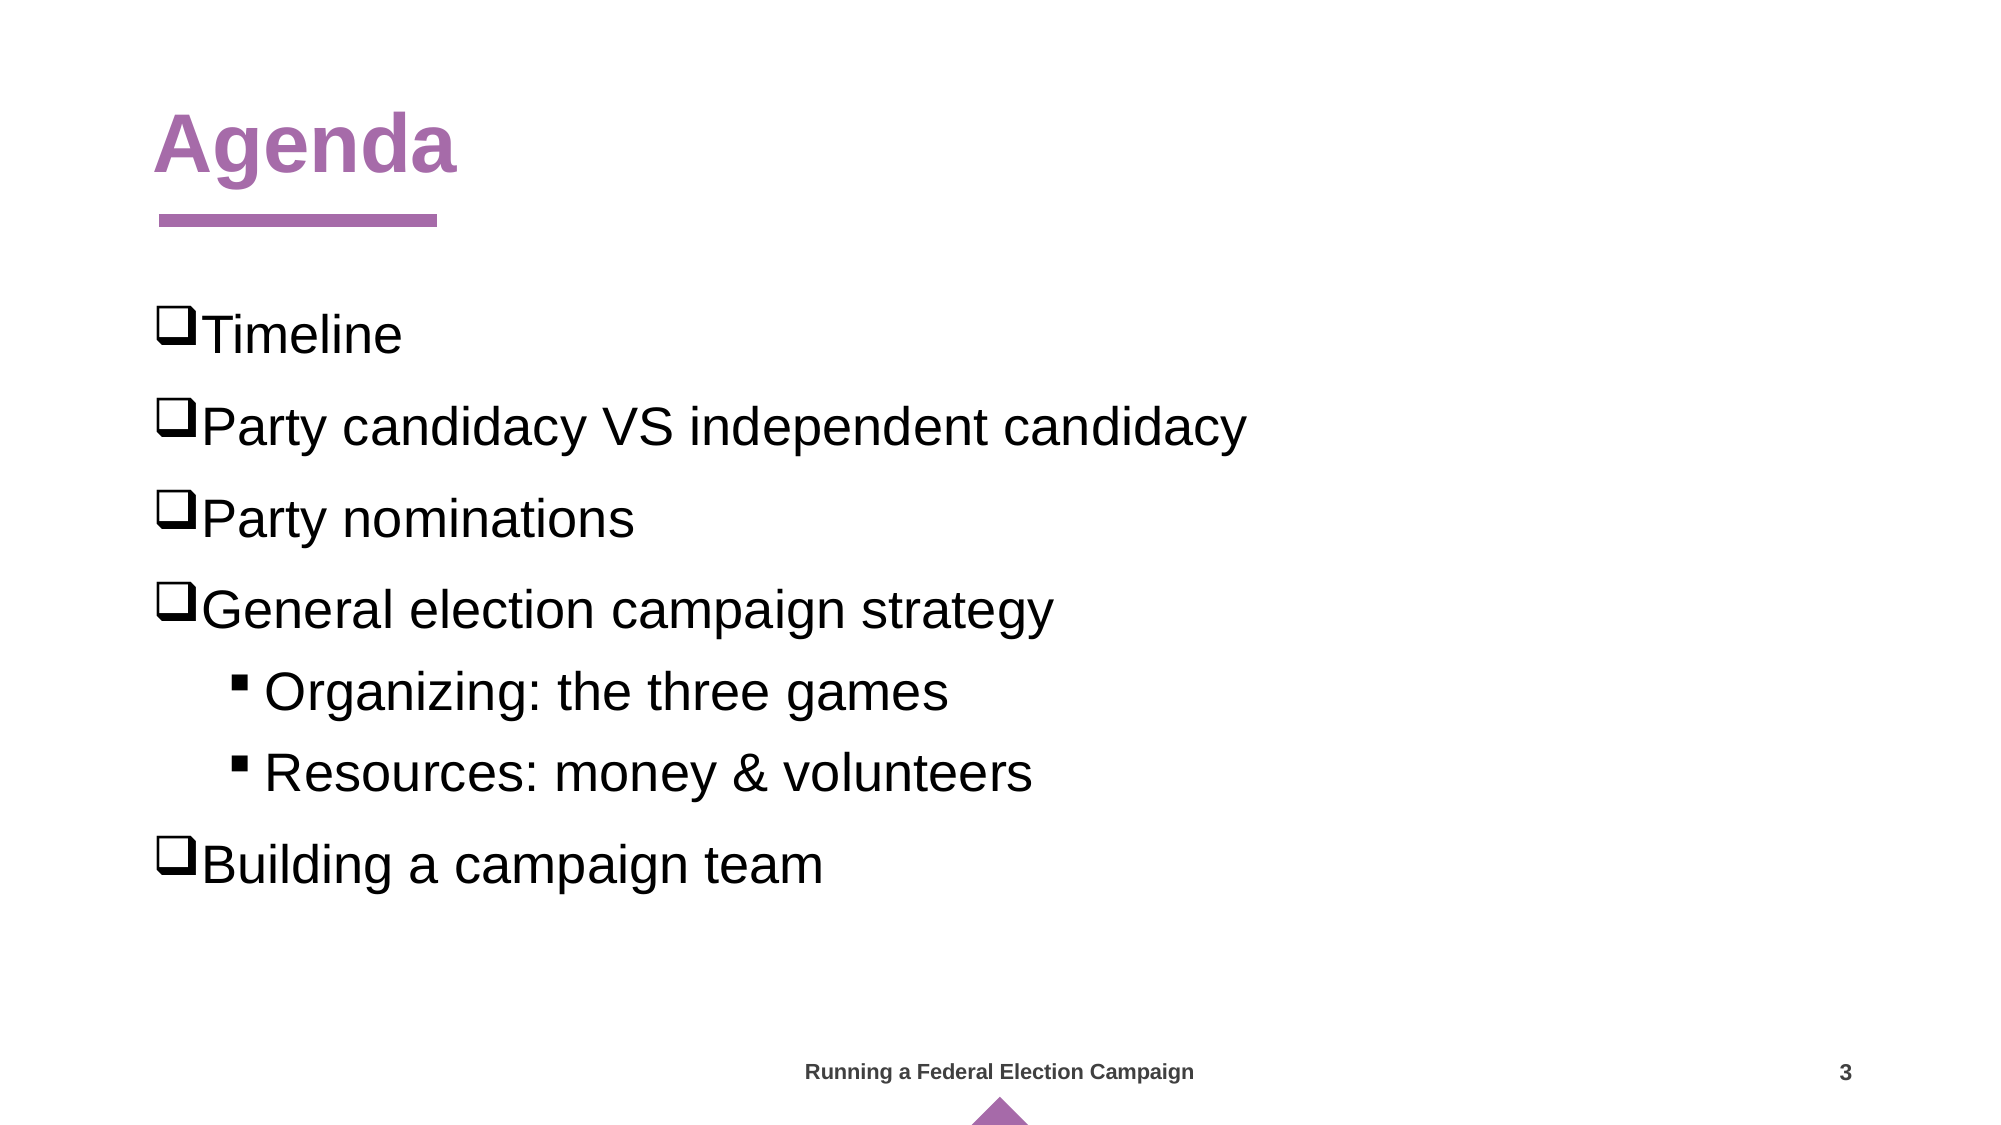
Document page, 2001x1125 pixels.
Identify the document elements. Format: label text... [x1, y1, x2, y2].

list Timeline Party candidacy VS independent candidacy Party nominations General election campaign strategy Organizing: the three games Resources: money & volunteers Building a campaign team [137, 299, 1863, 1014]
title Agenda [137, 59, 1863, 233]
